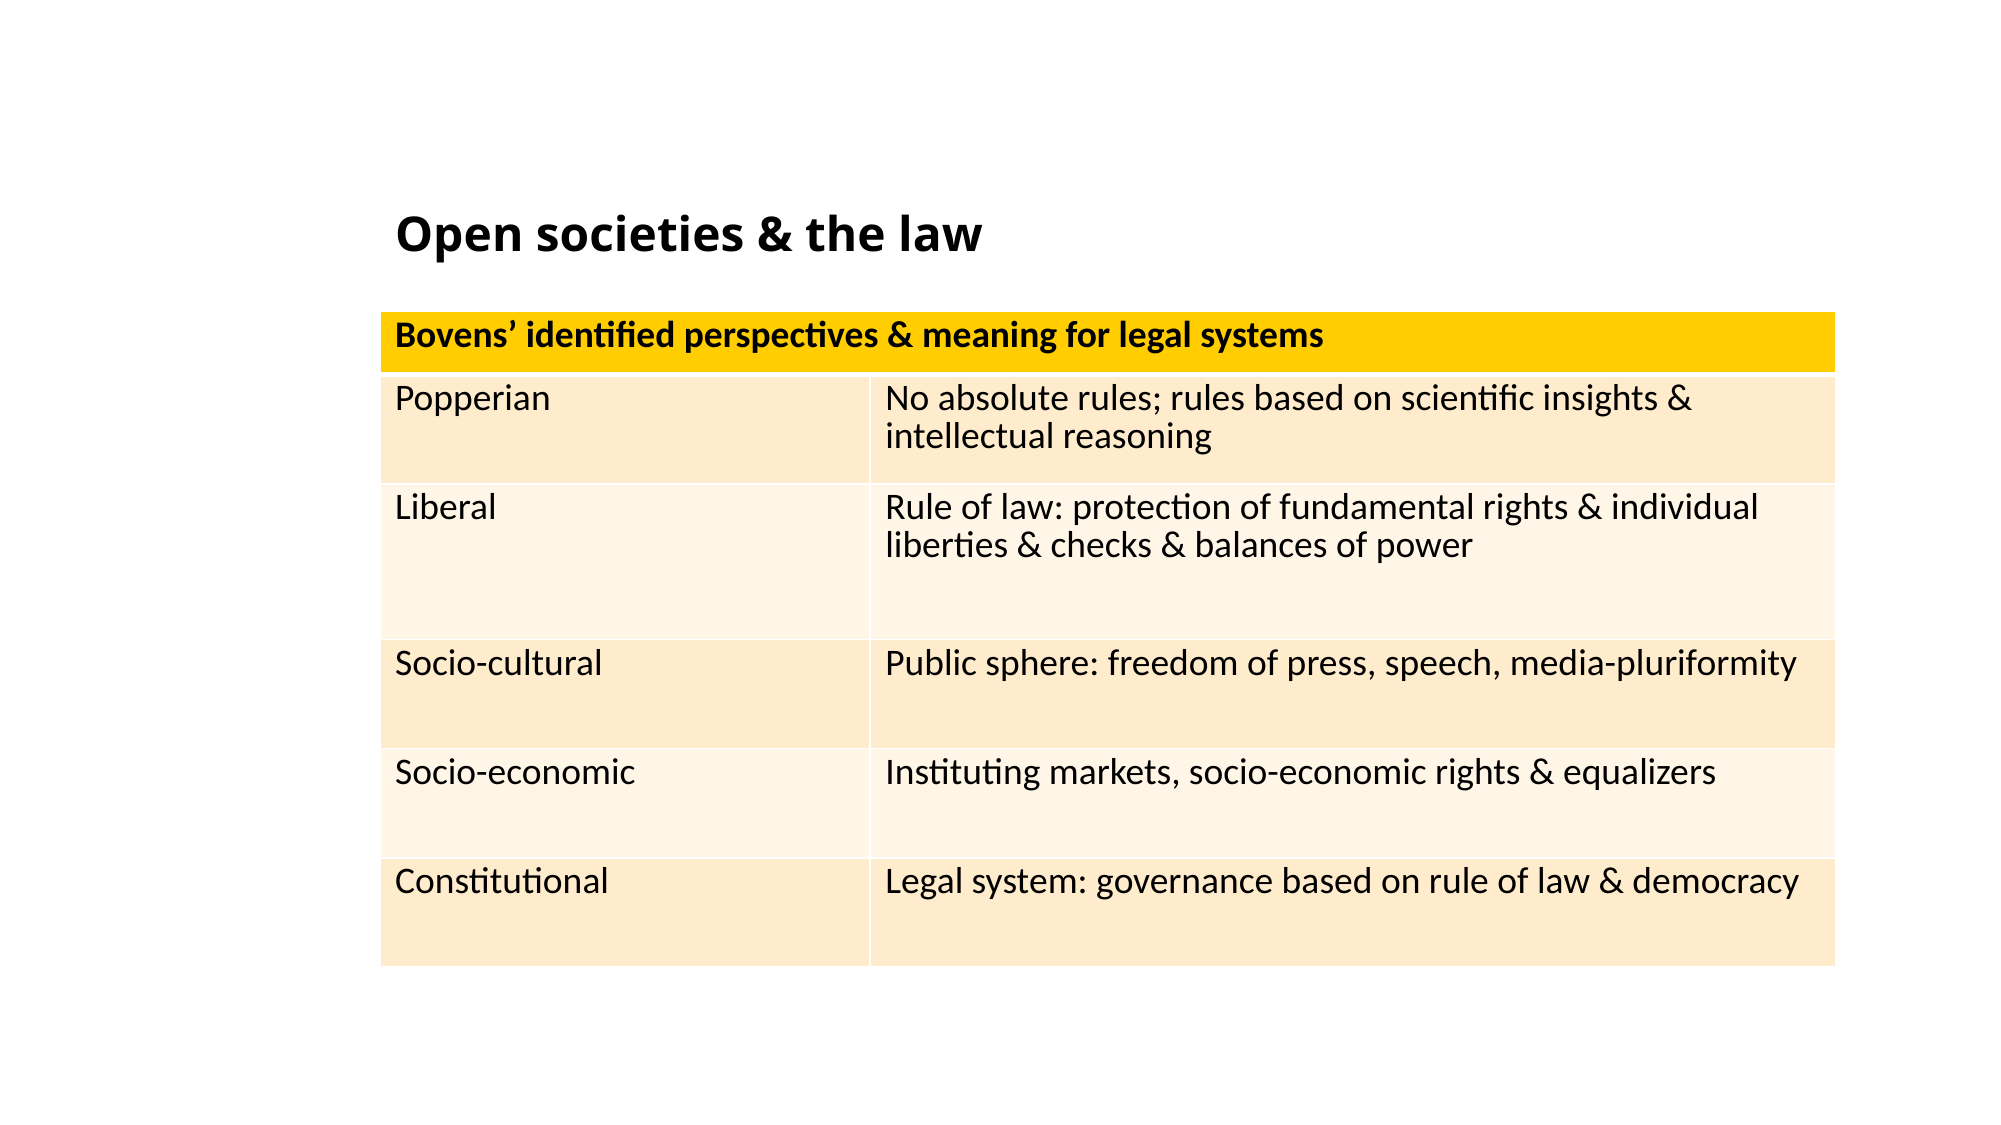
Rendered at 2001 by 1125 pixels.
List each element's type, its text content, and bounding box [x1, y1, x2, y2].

table_cell Popperian [381, 377, 869, 483]
table_cell Constitutional [381, 859, 869, 966]
table_cell No absolute rules; rules based on scientific insights & intellectual reasoning [871, 377, 1835, 483]
table_cell Socio-economic [381, 749, 869, 857]
title Open societies & the law [380, 196, 1620, 311]
table_cell Public sphere: freedom of press, speech, media-pluriformity [871, 640, 1835, 748]
table_cell Instituting markets, socio-economic rights & equalizers [871, 749, 1835, 857]
table_cell Legal system: governance based on rule of law & democracy [871, 859, 1835, 966]
table_cell Liberal [381, 485, 869, 639]
table_cell Socio-cultural [381, 640, 869, 748]
table_header Bovens’ identified perspectives & meaning for legal systems [381, 312, 1835, 372]
table_cell Rule of law: protection of fundamental rights & individual liberties & checks & balances of power [871, 485, 1835, 639]
